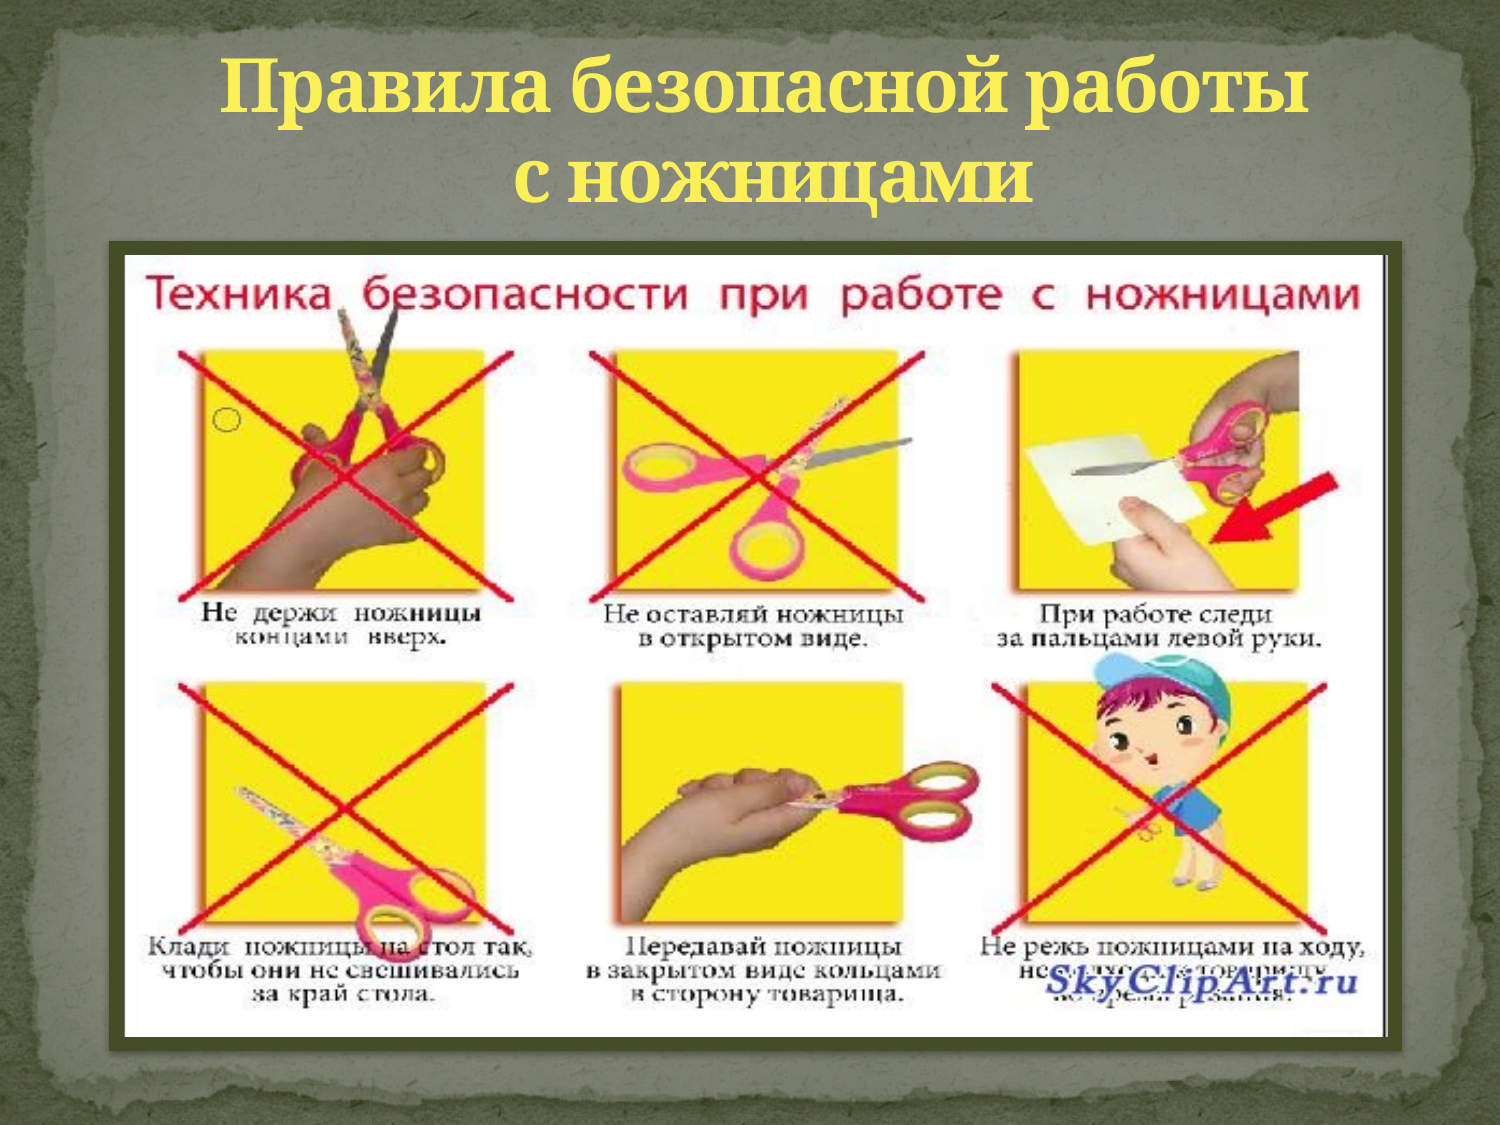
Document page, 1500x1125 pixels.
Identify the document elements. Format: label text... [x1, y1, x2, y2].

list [126, 258, 1386, 1035]
title Правила безопасной работы с ножницами [0, 24, 1500, 225]
